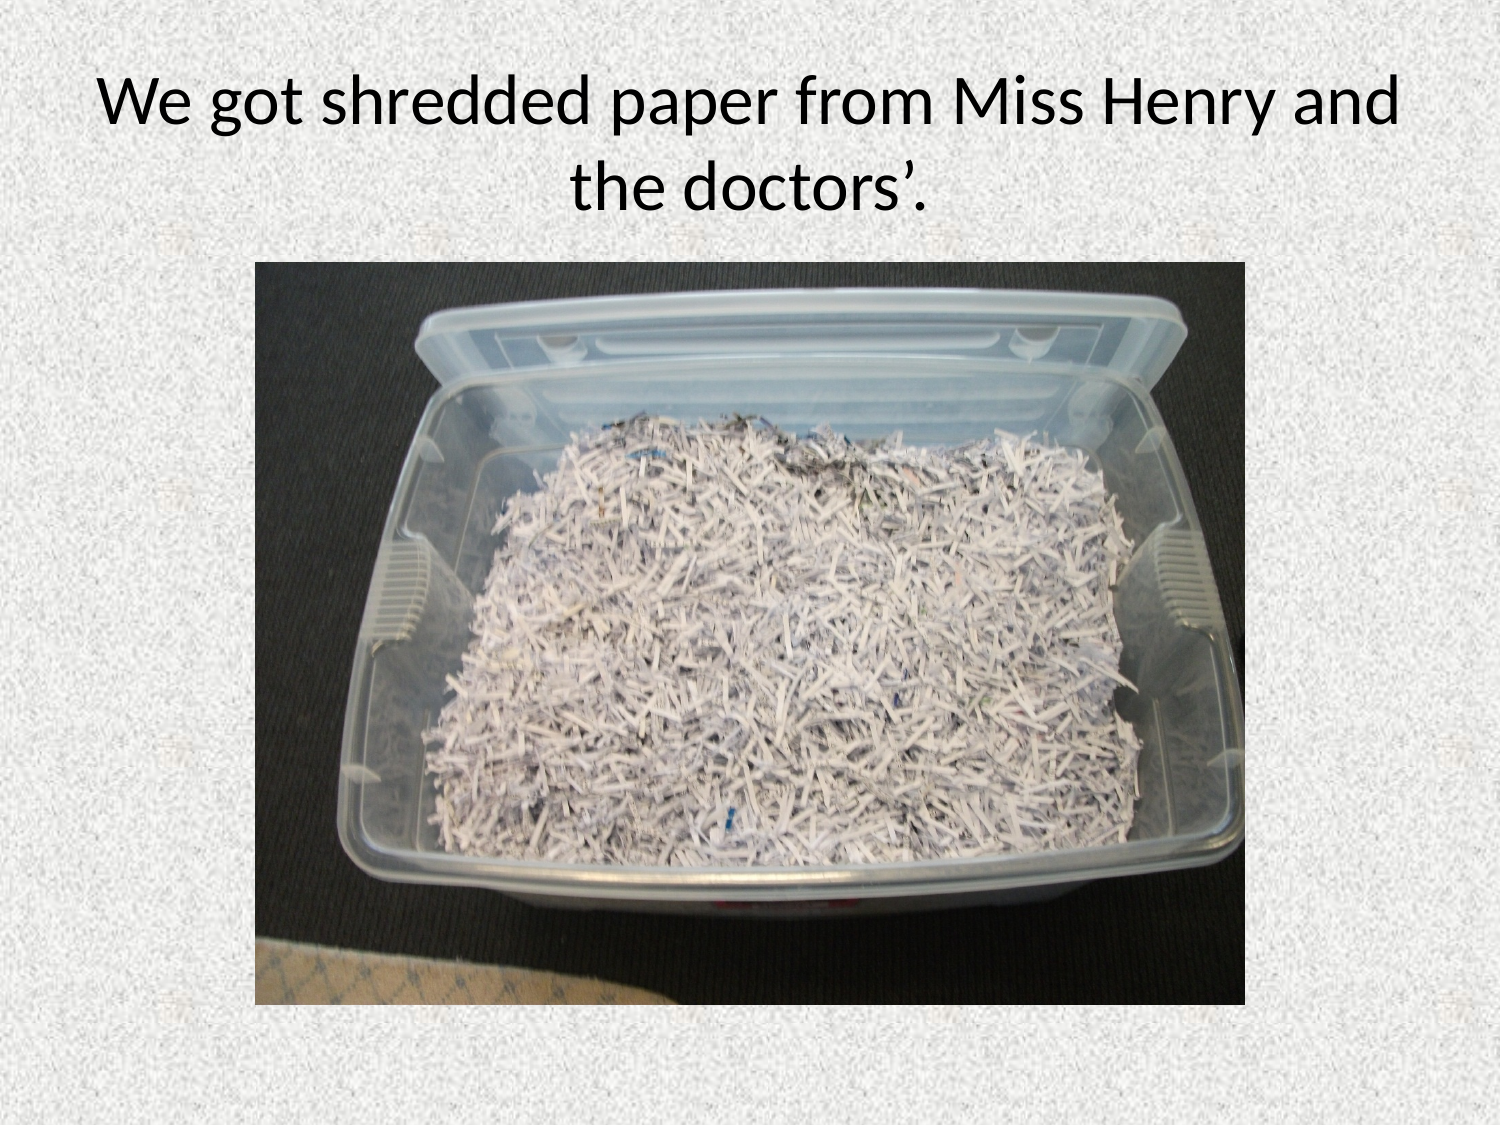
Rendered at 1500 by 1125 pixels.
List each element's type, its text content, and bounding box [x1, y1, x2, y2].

picture [0, 0, 1500, 1125]
title We got shredded paper from Miss Henry and the doctors’. [75, 45, 1425, 233]
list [254, 262, 1246, 1006]
